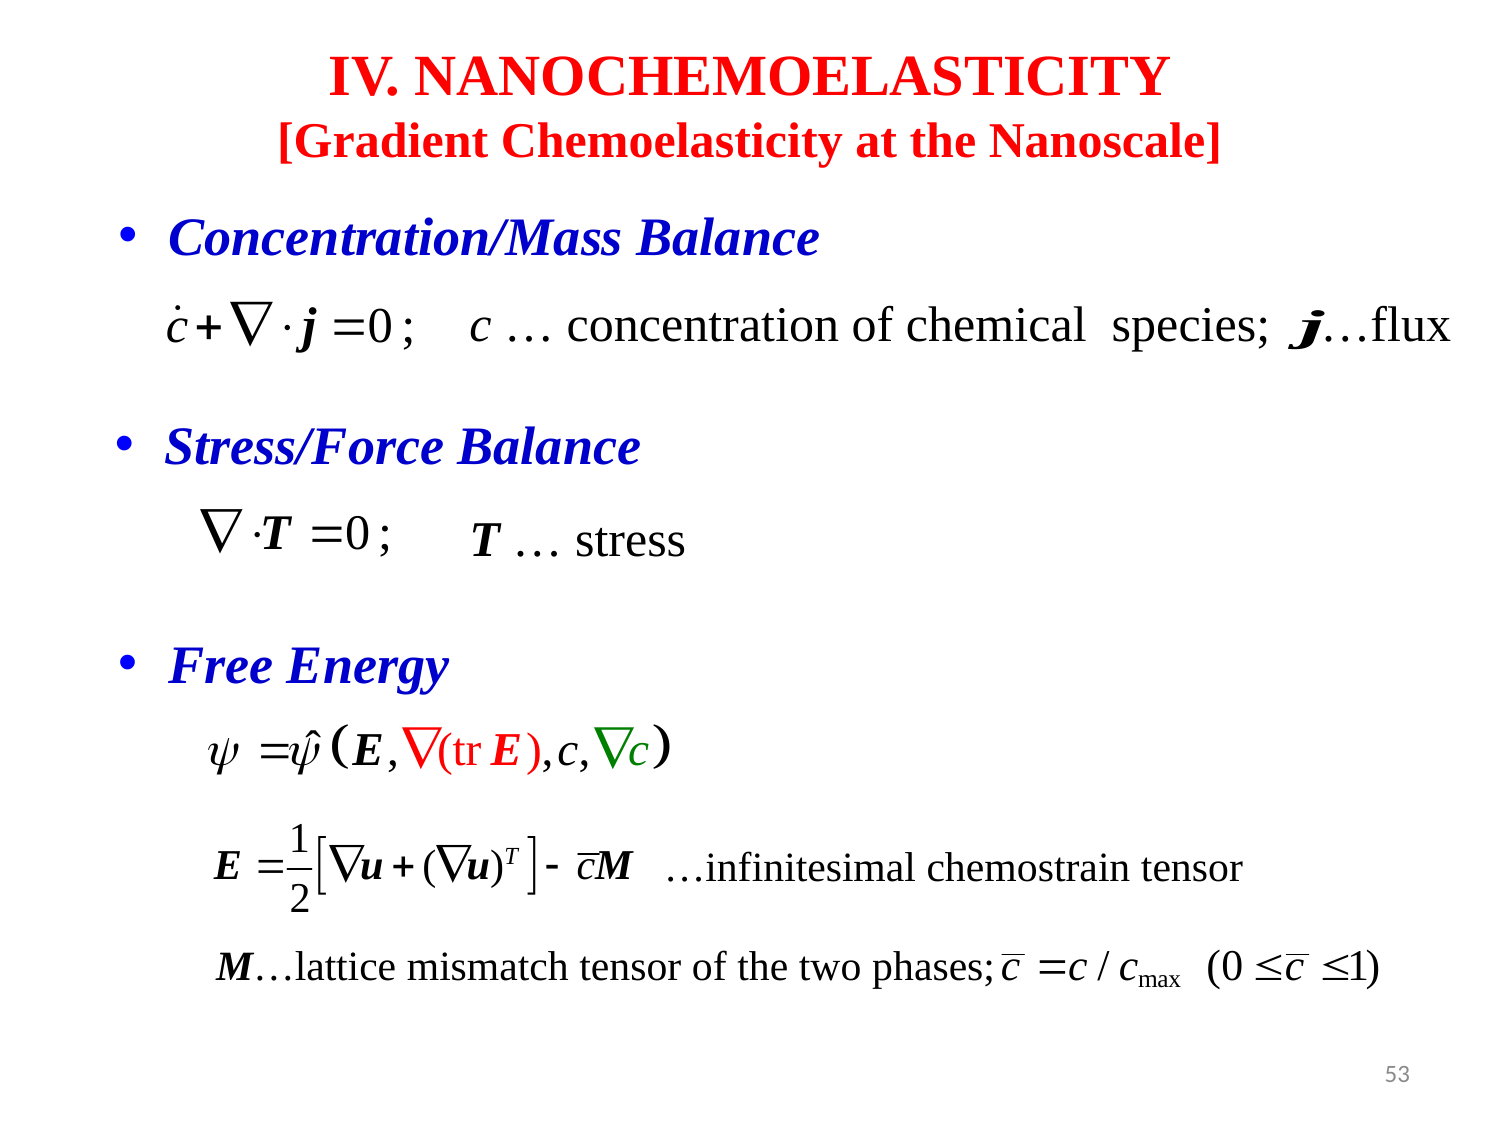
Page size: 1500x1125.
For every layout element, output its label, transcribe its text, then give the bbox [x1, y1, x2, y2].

text_box IV. NANOCHEMOELASTICITY [Gradient Chemoelasticity at the Nanoscale] [74, 66, 1425, 209]
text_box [161, 300, 421, 362]
text_box M…lattice mismatch tensor of the two phases; [159, 930, 1223, 996]
text_box …infinitesimal chemostrain tensor [649, 832, 1271, 898]
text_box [206, 812, 644, 920]
text_box c … concentration of chemical species; …flux [454, 283, 1500, 419]
text_box Free Energy [17, 621, 1368, 711]
list Concentration/Mass Balance [17, 194, 1368, 283]
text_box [197, 508, 396, 570]
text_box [1274, 304, 1336, 357]
text_box T … stress [454, 498, 774, 634]
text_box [995, 939, 1389, 1000]
slide_number 53 [1074, 1042, 1425, 1103]
text_box Stress/Force Balance [14, 402, 1365, 492]
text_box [206, 717, 675, 790]
